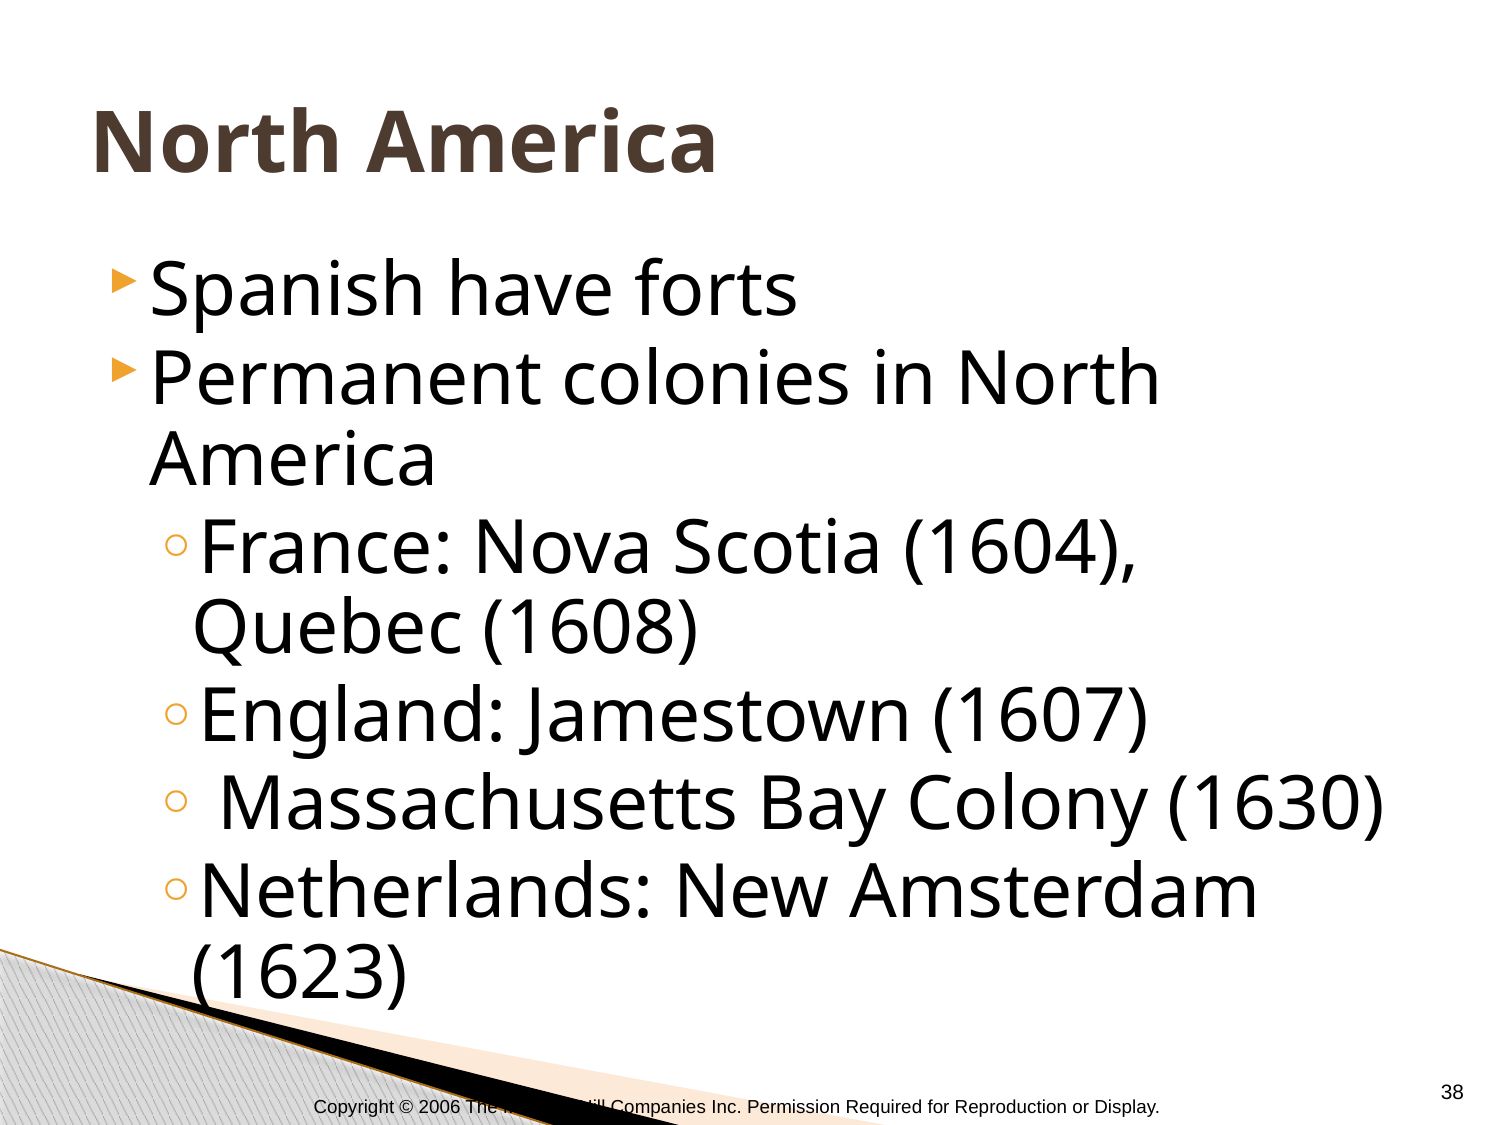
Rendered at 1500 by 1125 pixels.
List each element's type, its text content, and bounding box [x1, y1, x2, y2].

list Spanish have forts Permanent colonies in North America France: Nova Scotia (1604), Quebec (1608) England: Jamestown (1607) Massachusetts Bay Colony (1630) Netherlands: New Amsterdam (1623) [75, 243, 1425, 986]
slide_number 38 [1418, 1051, 1479, 1112]
title North America [75, 45, 1425, 233]
